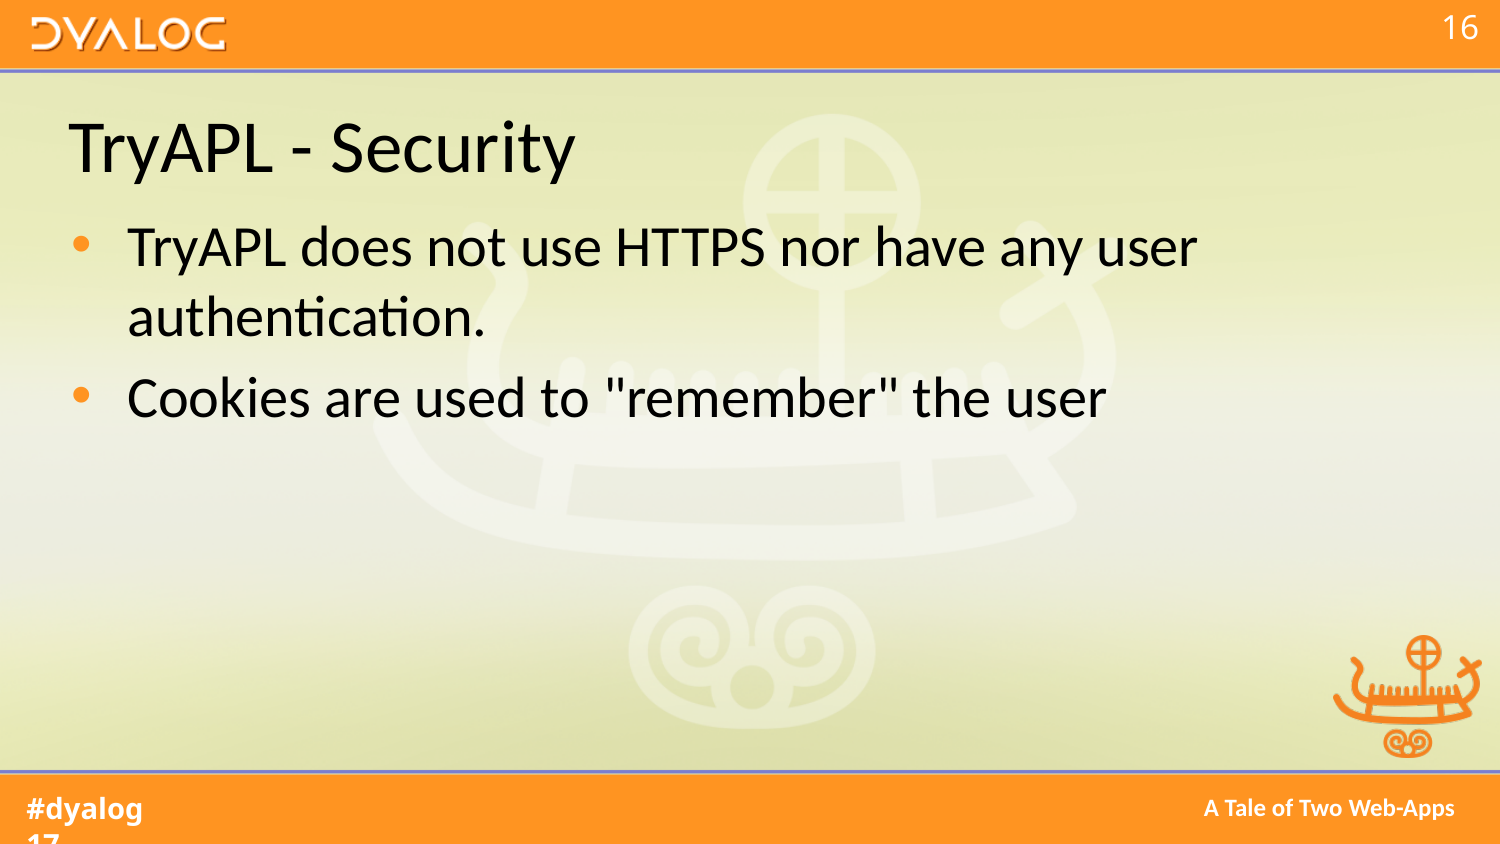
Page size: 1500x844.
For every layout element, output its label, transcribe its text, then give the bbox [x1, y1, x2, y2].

list TryAPL does not use HTTPS nor have any user authentication. Cookies are used to "remember" the user [56, 200, 1289, 758]
picture [0, 0, 1500, 844]
title TryAPL - Security [53, 94, 1425, 192]
footer A Tale of Two Web-Apps [964, 783, 1471, 829]
